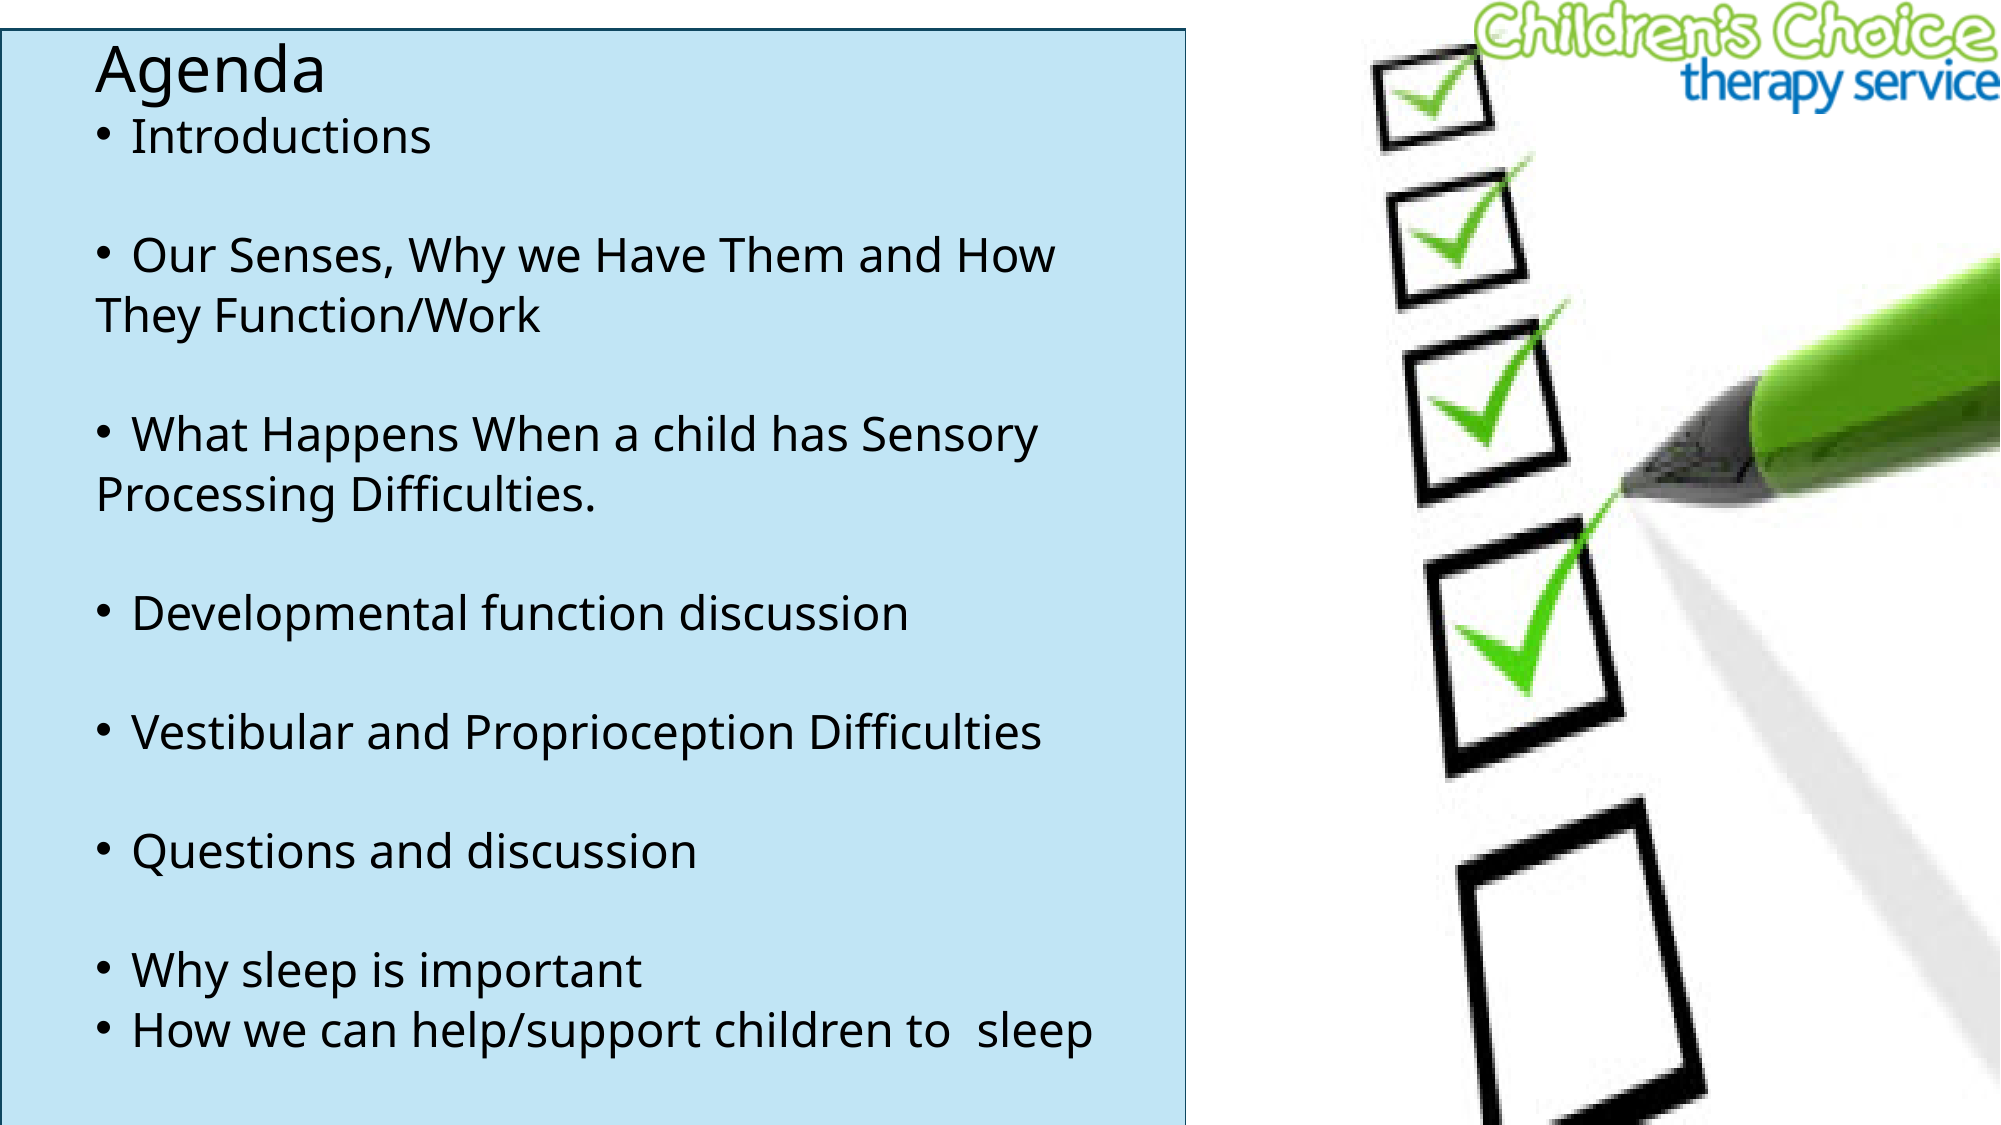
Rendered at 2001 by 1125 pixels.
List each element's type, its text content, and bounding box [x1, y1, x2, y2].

title Agenda [80, 29, 1161, 114]
list Introductions Our Senses, Why we Have Them and How They Function/Work What Happens When a child has Sensory Processing Difficulties. Developmental function discussion Vestibular and Proprioception Difficulties Questions and discussion Why sleep is important How we can help/support children to sleep [80, 114, 1186, 1064]
text_box [0, 28, 1186, 1125]
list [1186, 0, 2000, 1125]
picture [1474, 0, 2000, 115]
